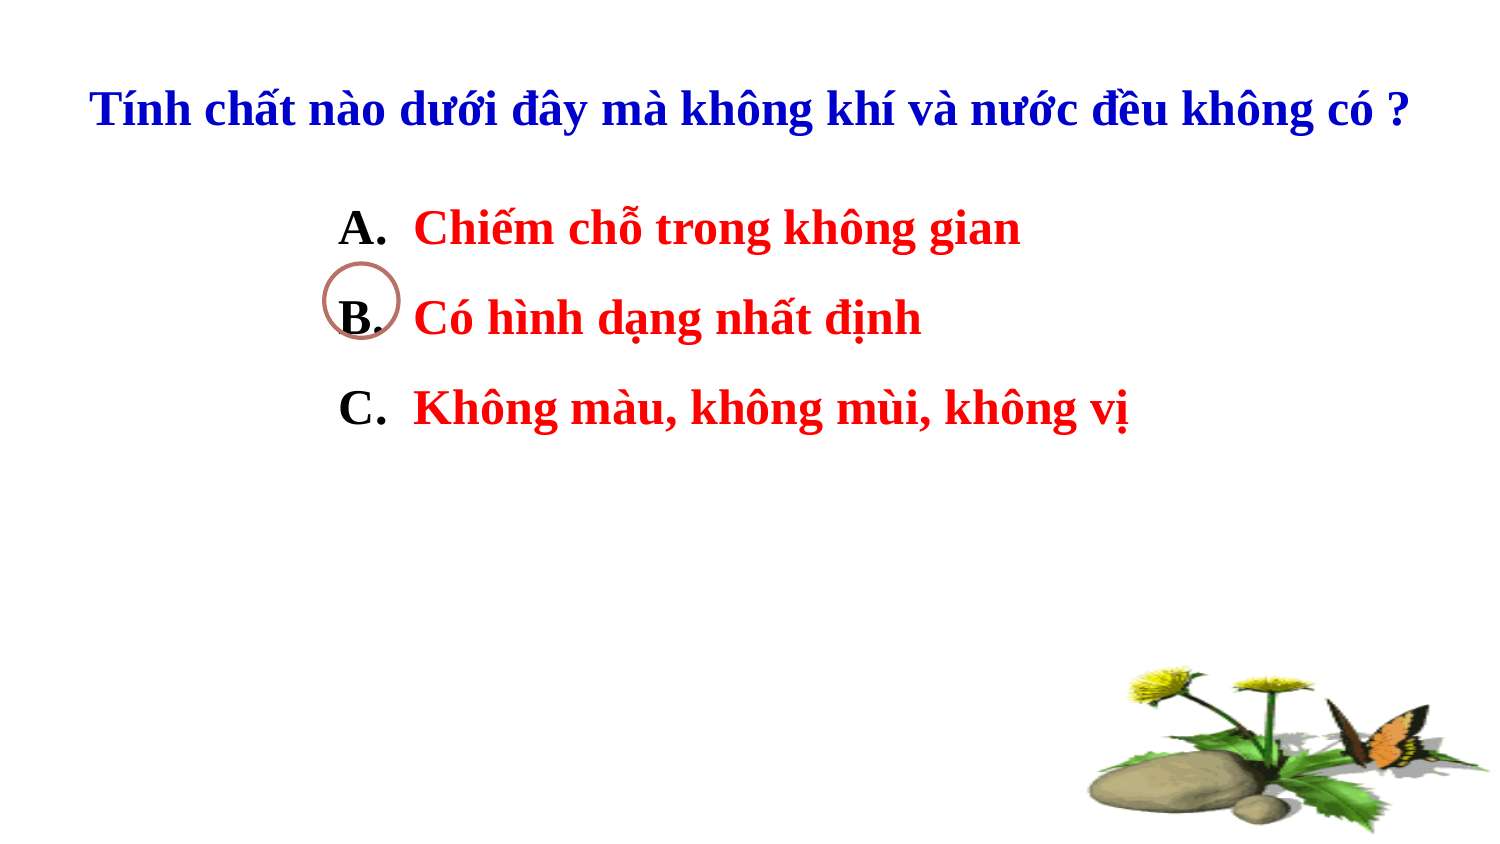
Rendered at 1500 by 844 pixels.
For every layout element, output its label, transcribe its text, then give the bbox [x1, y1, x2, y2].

text_box [322, 261, 401, 340]
text_box Chiếm chỗ trong không gian Có hình dạng nhất định Không màu, không mùi, không vị [324, 156, 1250, 442]
picture [1082, 646, 1500, 844]
text_box Tính chất nào dưới đây mà không khí và nước đều không có ? [25, 67, 1477, 143]
